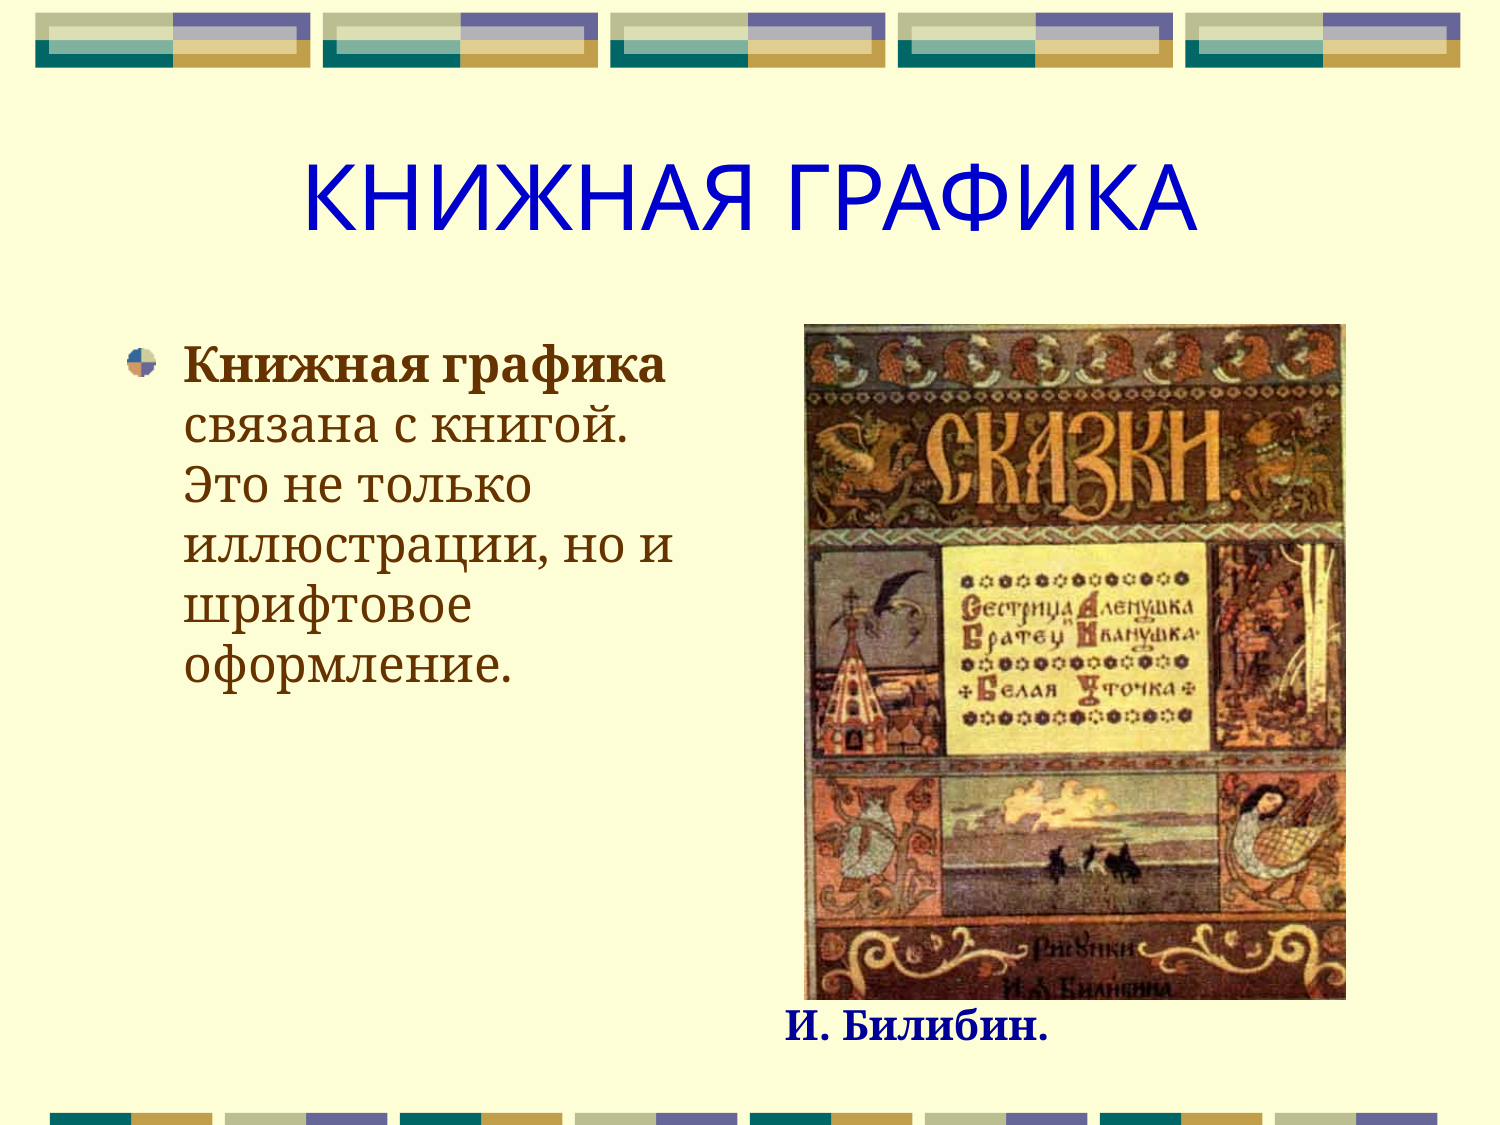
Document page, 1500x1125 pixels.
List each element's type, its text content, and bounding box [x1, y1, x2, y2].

title КНИЖНАЯ ГРАФИКА [112, 99, 1388, 288]
list Книжная графика связана с книгой. Это не только иллюстрации, но и шрифтовое оформление. [112, 324, 738, 1001]
picture [127, 348, 156, 377]
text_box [804, 324, 1346, 1001]
text_box И. Билибин. [769, 991, 1075, 1057]
